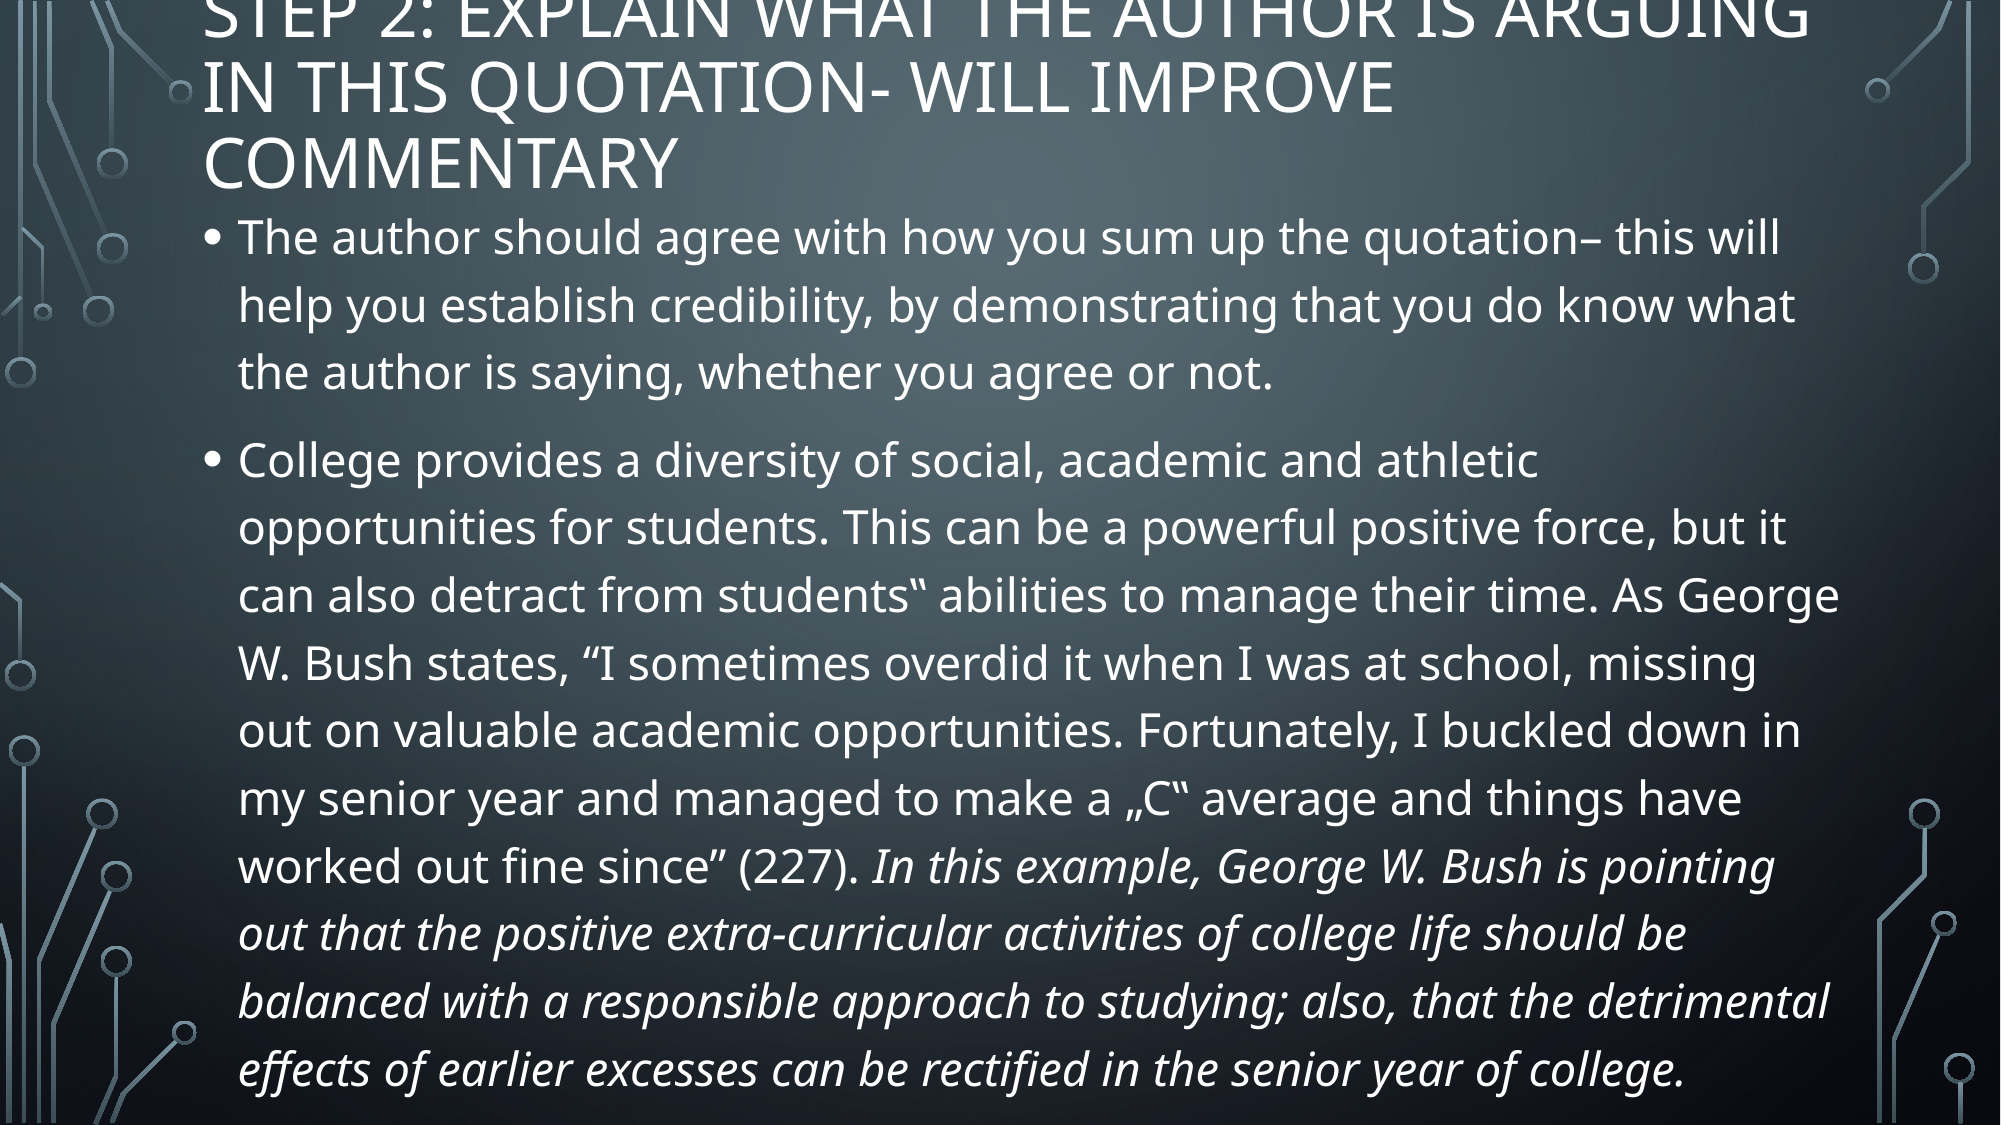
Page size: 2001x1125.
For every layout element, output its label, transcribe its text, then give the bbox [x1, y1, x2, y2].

list The author should agree with how you sum up the quotation– this will help you establish credibility, by demonstrating that you do know what the author is saying, whether you agree or not. College provides a diversity of social, academic and athletic opportunities for students. This can be a powerful positive force, but it can also detract from students‟ abilities to manage their time. As George W. Bush states, “I sometimes overdid it when I was at school, missing out on valuable academic opportunities. Fortunately, I buckled down in my senior year and managed to make a „C‟ average and things have worked out fine since” (227). In this example, George W. Bush is pointing out that the positive extra-curricular activities of college life should be balanced with a responsible approach to studying; also, that the detrimental effects of earlier excesses can be rectified in the senior year of college. [187, 188, 1860, 1125]
title Step 2: Explain what the author is arguing in this quotation- Will improve commentary [187, 0, 1878, 212]
